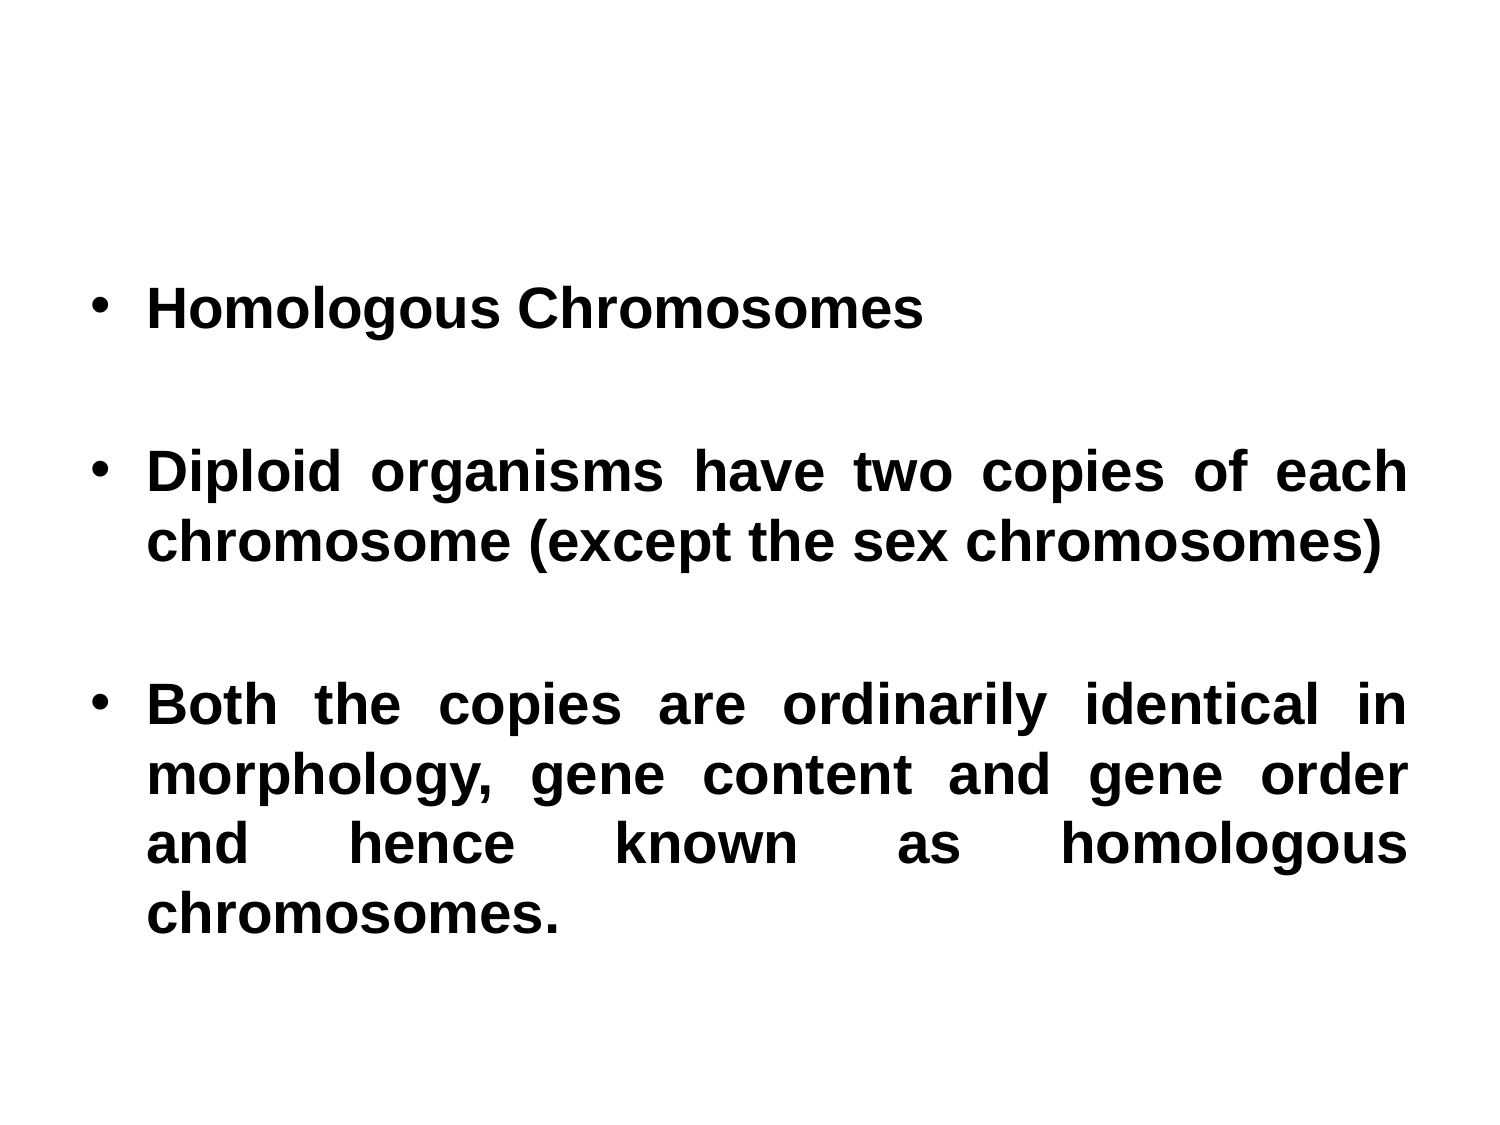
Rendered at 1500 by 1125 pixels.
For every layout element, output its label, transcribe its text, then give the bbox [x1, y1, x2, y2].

list Homologous Chromosomes Diploid organisms have two copies of each chromosome (except the sex chromosomes) Both the copies are ordinarily identical in morphology, gene content and gene order and hence known as homologous chromosomes. [75, 262, 1425, 1005]
